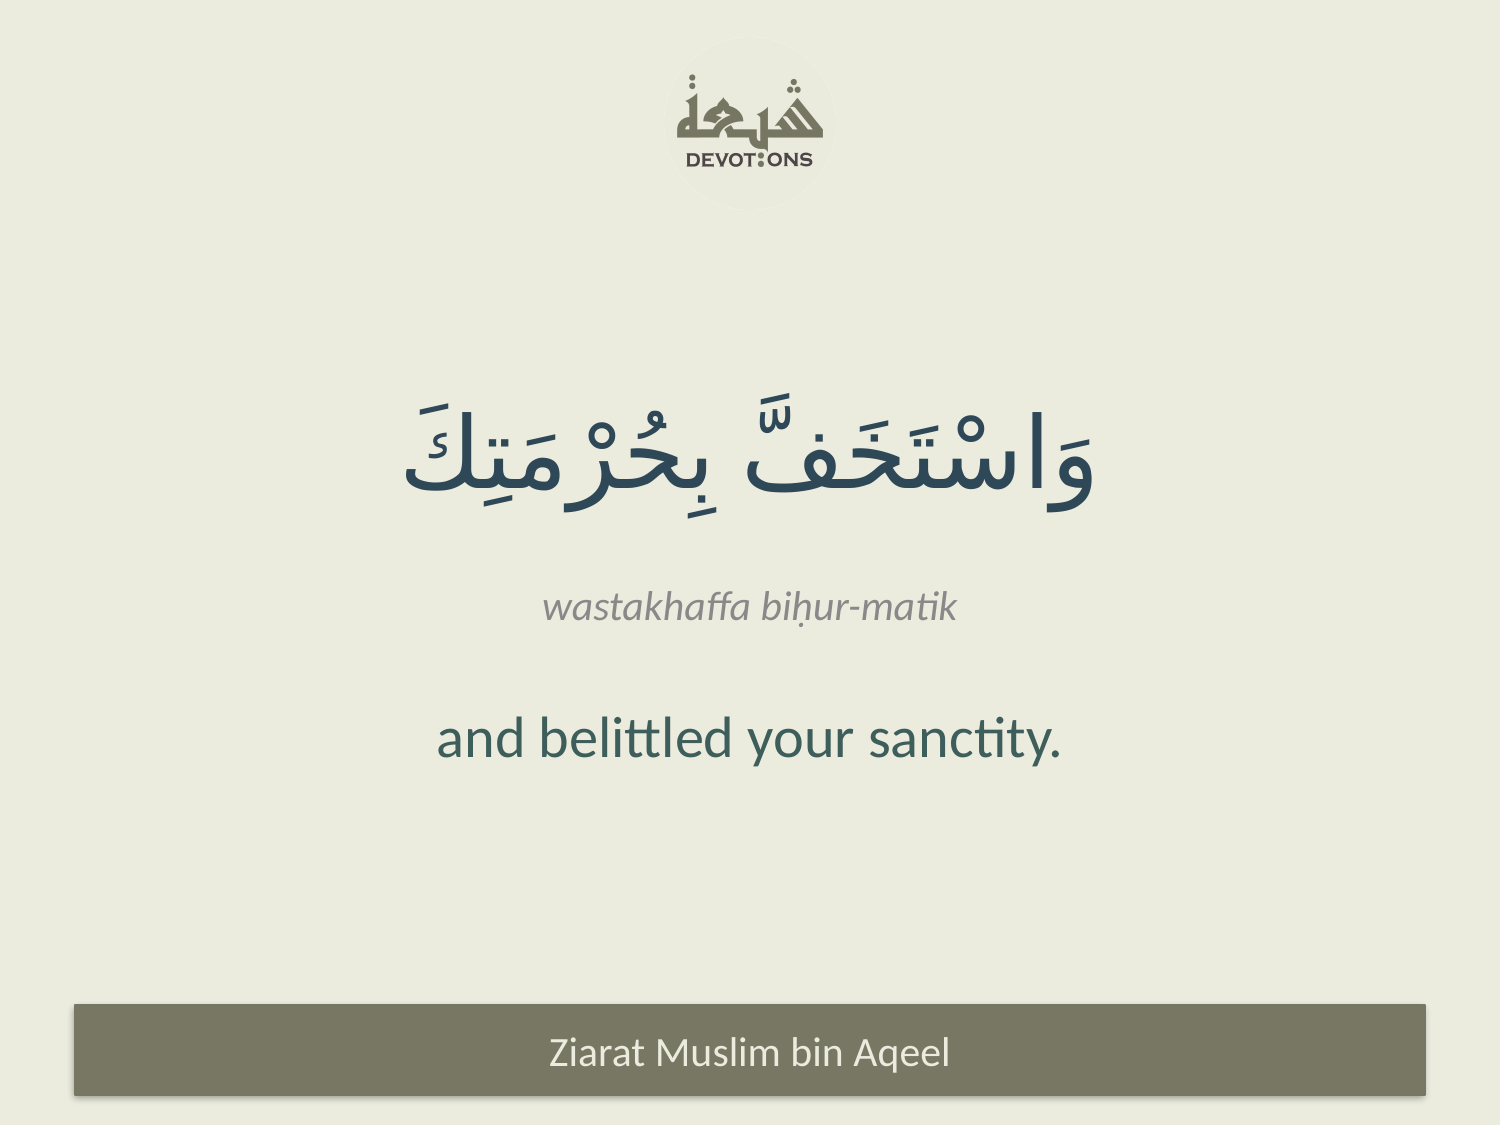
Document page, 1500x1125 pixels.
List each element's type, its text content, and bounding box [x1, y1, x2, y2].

text_box Ziarat Muslim bin Aqeel [534, 1017, 966, 1083]
text_box وَاسْتَخَفَّ بِحُرْمَتِكَ wastakhaffa biḥur-matik and belittled your sanctity. [74, 381, 1425, 776]
picture [656, 29, 844, 218]
text_box [74, 1004, 1426, 1096]
